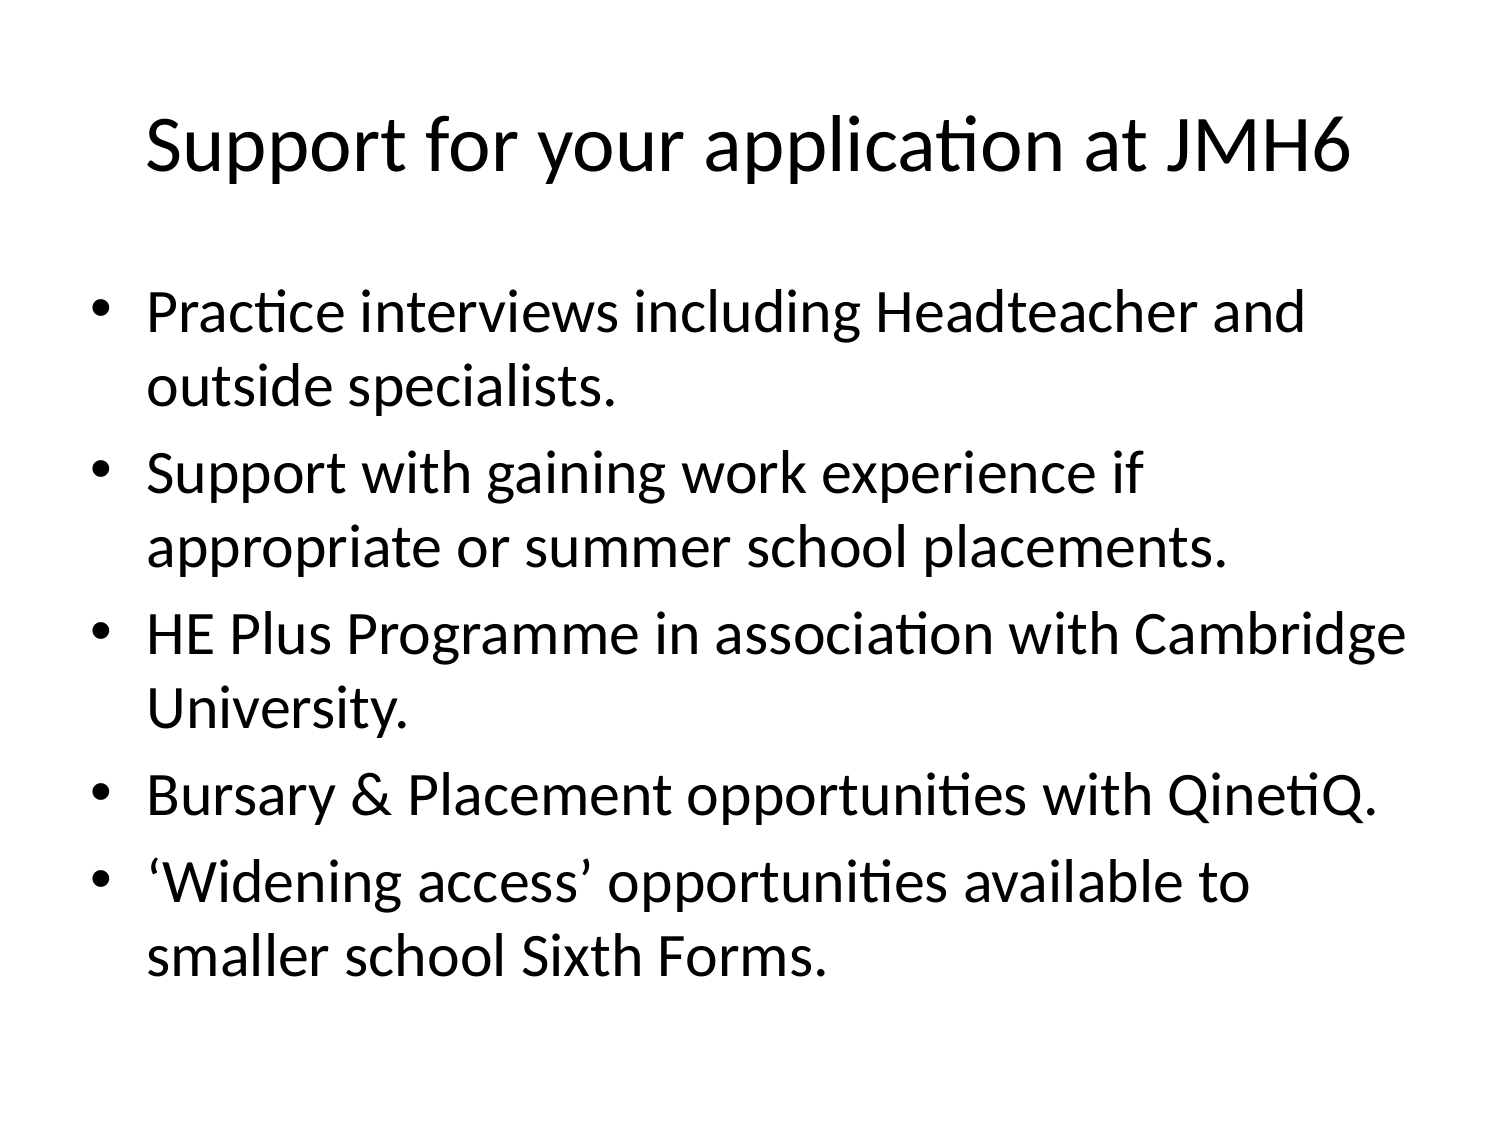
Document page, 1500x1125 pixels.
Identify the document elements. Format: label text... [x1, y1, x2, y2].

title Support for your application at JMH6 [75, 45, 1425, 233]
list Practice interviews including Headteacher and outside specialists. Support with gaining work experience if appropriate or summer school placements. HE Plus Programme in association with Cambridge University. Bursary & Placement opportunities with QinetiQ. ‘Widening access’ opportunities available to smaller school Sixth Forms. [75, 262, 1425, 1005]
